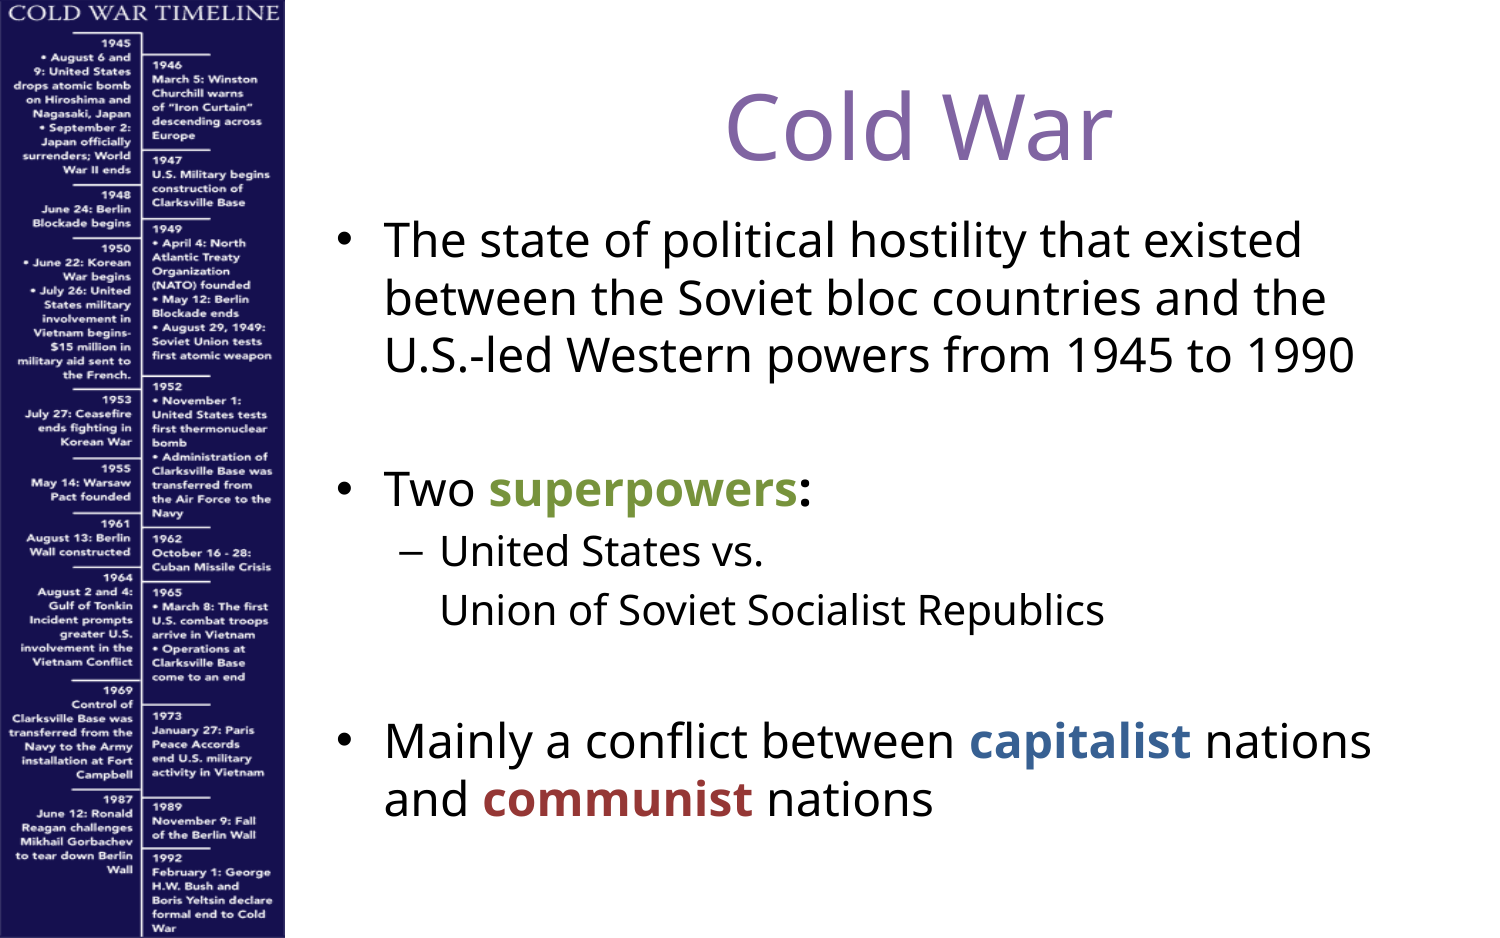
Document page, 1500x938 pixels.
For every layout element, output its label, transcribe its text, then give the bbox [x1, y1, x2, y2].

title Cold War [390, 45, 1449, 201]
list The state of political hostility that existed between the Soviet bloc countries and the U.S.-led Western powers from 1945 to 1990 Two superpowers: United States vs. Union of Soviet Socialist Republics Mainly a conflict between capitalist nations and communist nations [320, 201, 1449, 838]
picture [0, 0, 286, 938]
